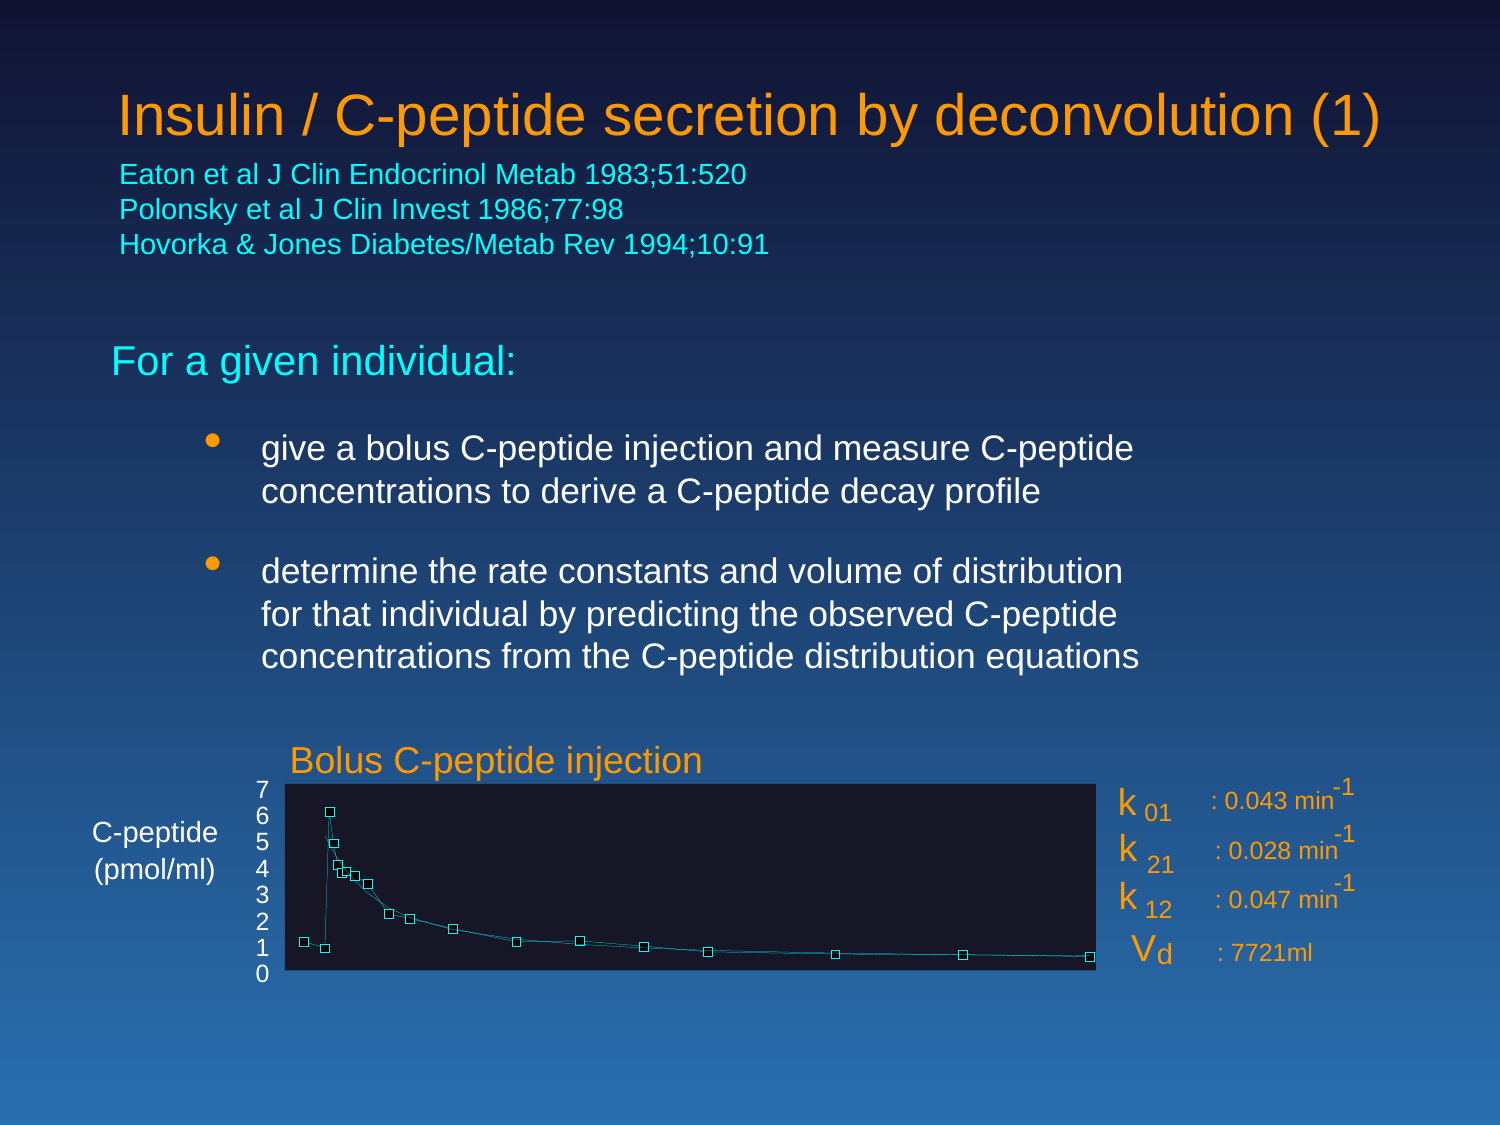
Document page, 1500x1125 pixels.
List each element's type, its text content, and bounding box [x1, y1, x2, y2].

text_box -1 [1332, 770, 1355, 800]
text_box give a bolus C-peptide injection and measure C-peptide concentrations to derive a C-peptide decay profile determine the rate constants and volume of distribution for that individual by predicting the observed C-peptide concentrations from the C-peptide distribution equations [203, 425, 1171, 676]
text_box k [1118, 823, 1138, 869]
text_box -1 [1333, 866, 1357, 897]
text_box V [1130, 923, 1156, 969]
text_box 01 [1144, 796, 1173, 827]
text_box C-peptide [91, 813, 219, 849]
text_box : 0.028 min [1214, 834, 1340, 864]
text_box [384, 909, 394, 919]
text_box [328, 817, 333, 836]
text_box 0 [255, 962, 270, 988]
text_box 1 [255, 935, 270, 962]
text_box [957, 955, 967, 960]
text_box 5 [255, 830, 270, 856]
text_box 4 [255, 856, 270, 883]
text_box [337, 868, 347, 877]
text_box [341, 866, 350, 876]
text_box k [1117, 777, 1137, 823]
text_box Insulin / C-peptide secretion by deconvolution (1) [117, 76, 1385, 147]
text_box Eaton et al J Clin Endocrinol Metab 1983;51:520 Polonsky et al J Clin Invest 1986;77:98 Hovorka & Jones Diabetes/Metab Rev 1994;10:91 [119, 155, 771, 261]
text_box k [1118, 871, 1138, 917]
text_box [1085, 952, 1095, 961]
text_box : 0.043 min [1210, 784, 1335, 815]
text_box 6 [255, 804, 270, 830]
text_box [447, 929, 457, 933]
text_box [299, 937, 308, 947]
text_box For a given individual: [110, 333, 518, 384]
text_box [703, 951, 712, 957]
text_box 21 [1146, 848, 1175, 879]
text_box 2 [255, 909, 270, 935]
text_box [511, 939, 521, 947]
text_box Bolus C-peptide injection [289, 736, 704, 782]
text_box -1 [1333, 817, 1357, 848]
text_box d [1156, 935, 1174, 970]
text_box : 0.047 min [1214, 883, 1340, 914]
text_box [521, 941, 627, 948]
text_box [324, 807, 334, 817]
text_box : 7721ml [1217, 936, 1314, 967]
text_box 7 [255, 773, 270, 804]
text_box [324, 835, 1091, 956]
text_box [405, 916, 415, 924]
text_box [308, 844, 511, 947]
text_box 12 [1144, 894, 1173, 924]
text_box (pmol/ml) [93, 850, 216, 886]
text_box [830, 954, 840, 959]
text_box [284, 783, 1096, 971]
text_box [333, 859, 342, 869]
text_box 3 [255, 883, 270, 909]
text_box [320, 943, 330, 953]
